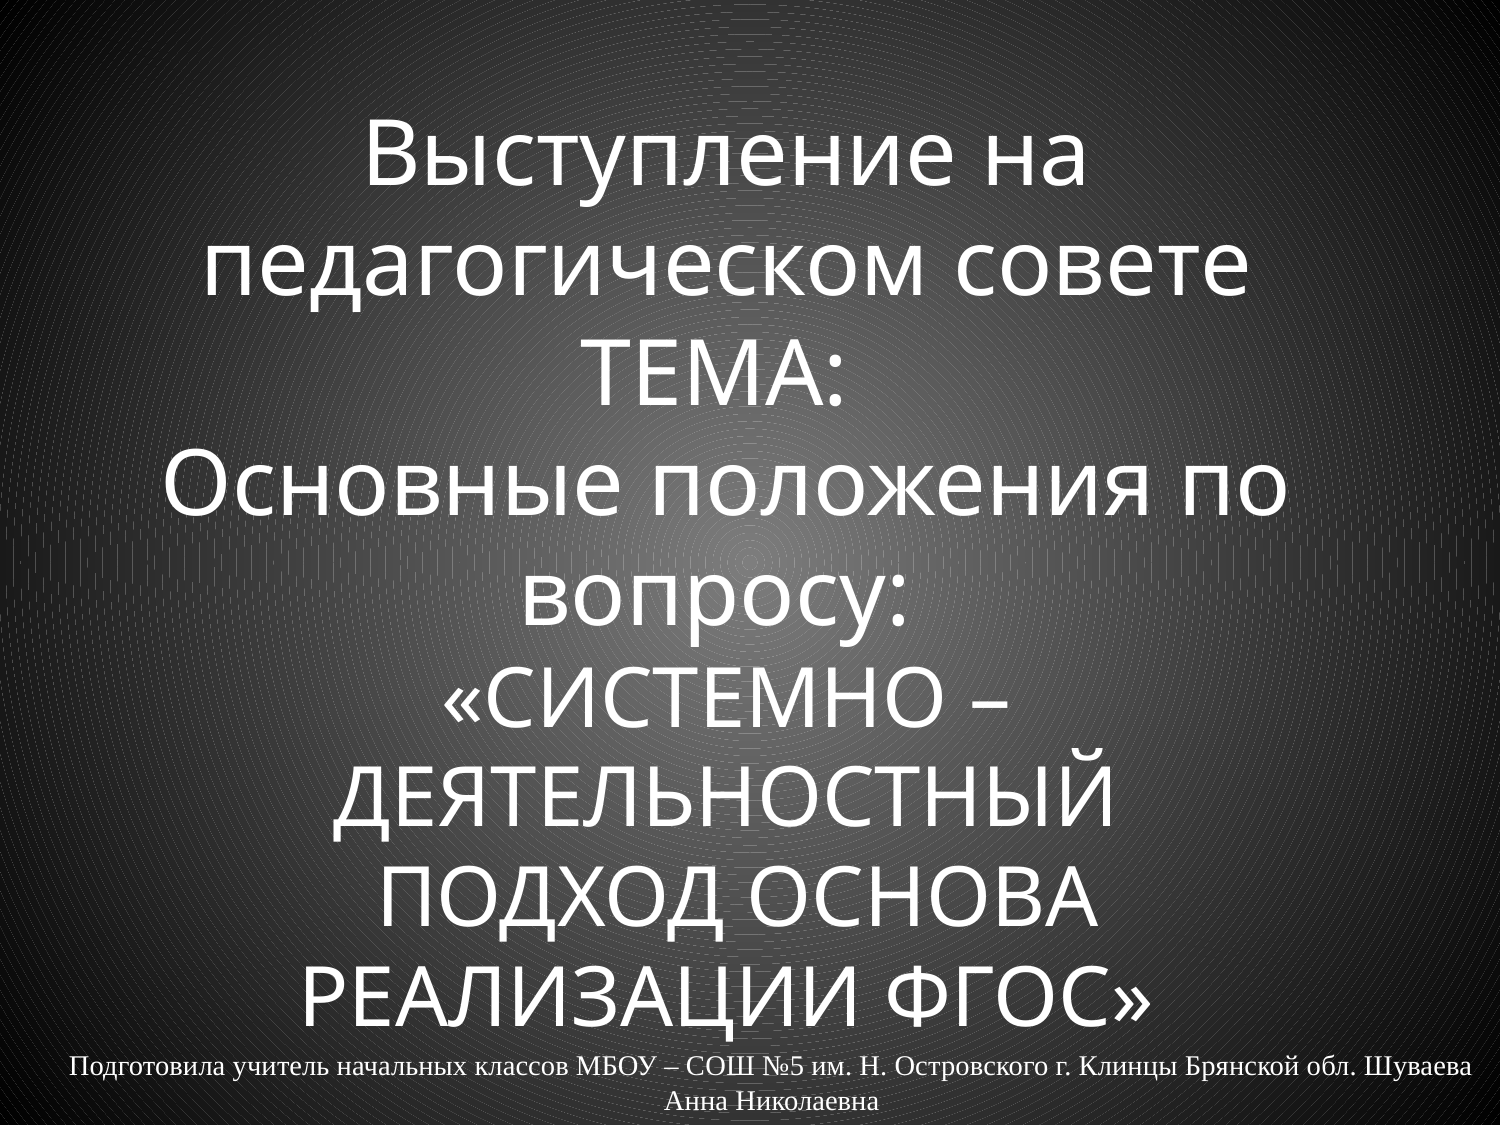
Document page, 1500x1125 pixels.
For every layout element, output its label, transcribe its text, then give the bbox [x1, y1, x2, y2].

subtitle Подготовила учитель начальных классов МБОУ – СОШ №5 им. Н. Островского г. Клинцы Брянской обл. Шуваева Анна Николаевна [42, 999, 1500, 1125]
title Выступление на педагогическом совете ТЕМА: Основные положения по вопросу: «СИСТЕМНО – ДЕЯТЕЛЬНОСТНЫЙ ПОДХОД ОСНОВА РЕАЛИЗАЦИИ ФГОС» [53, 30, 1400, 999]
